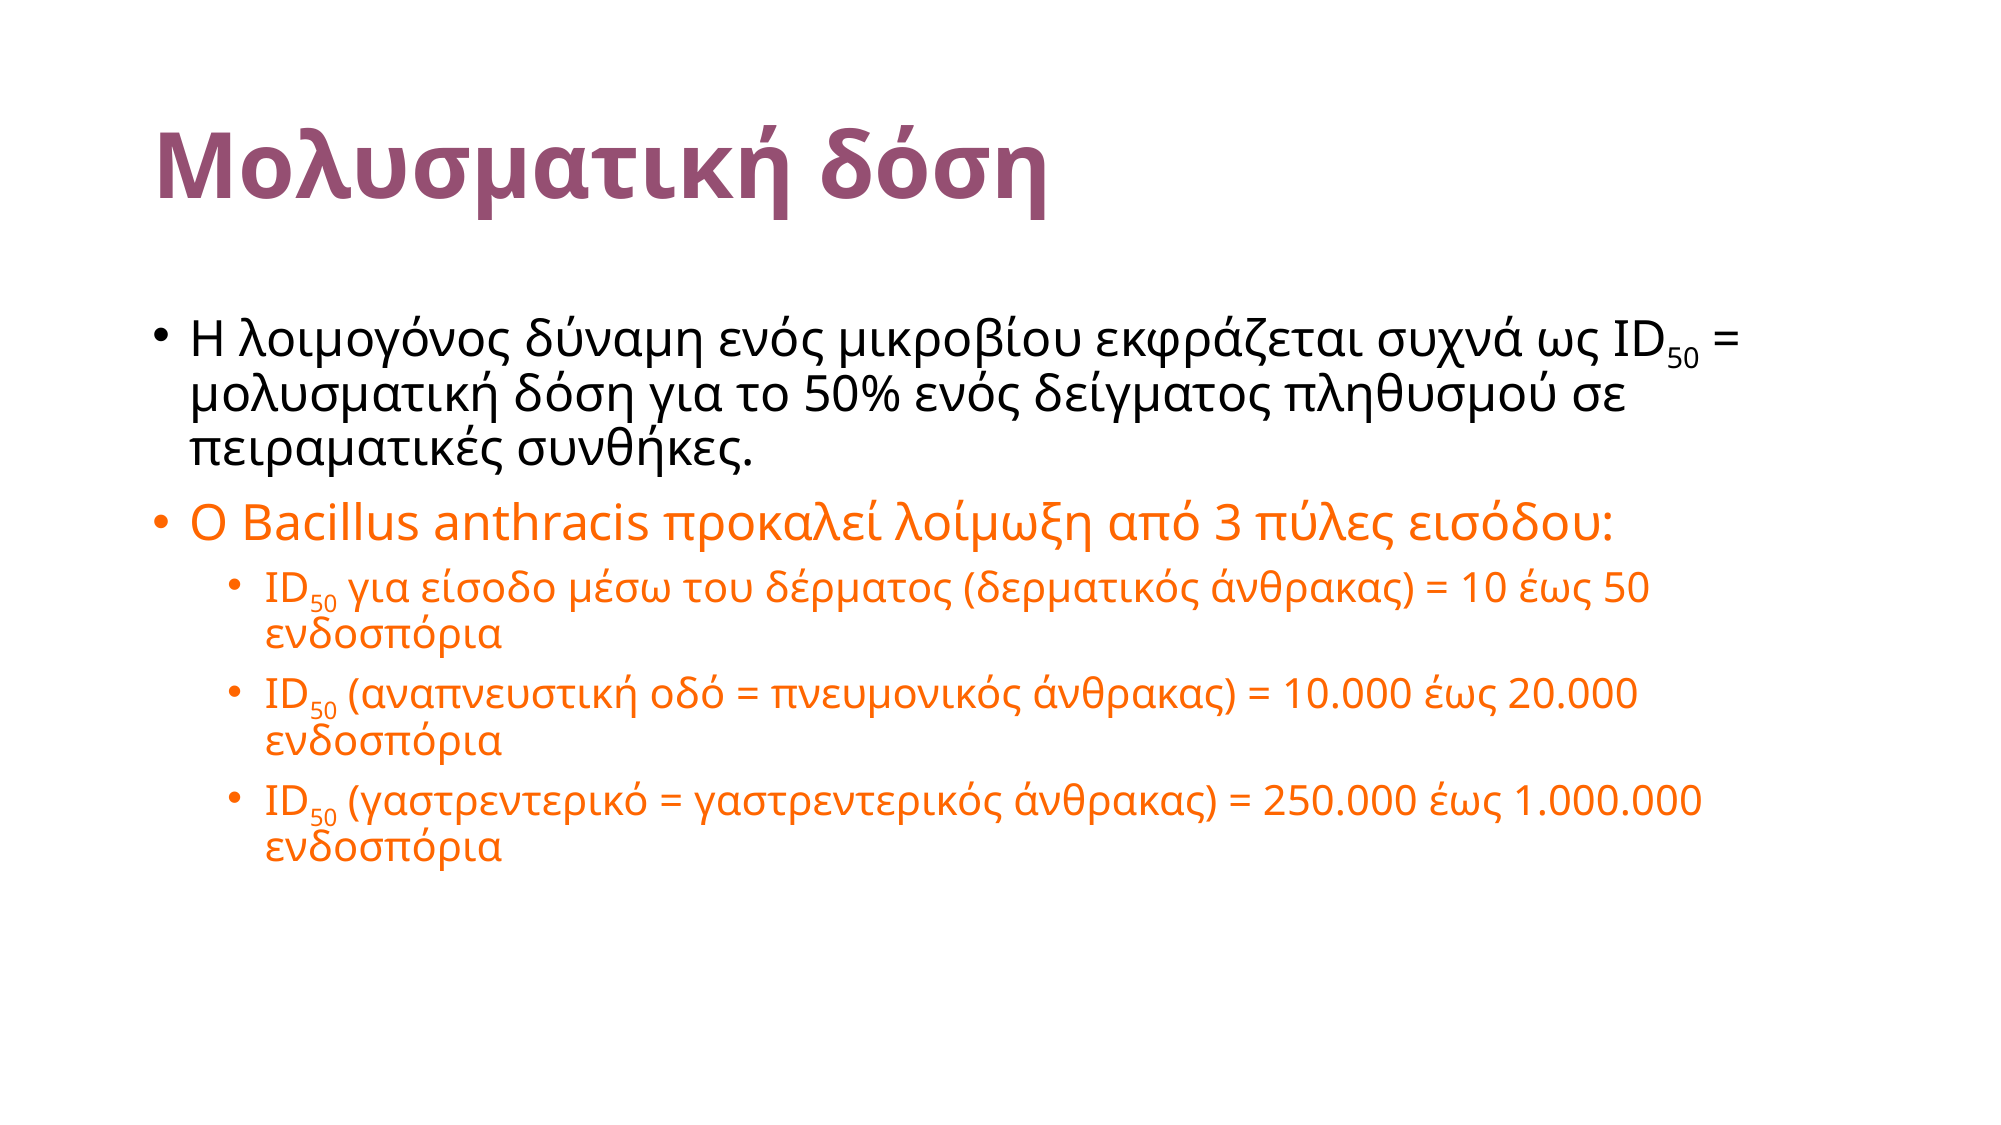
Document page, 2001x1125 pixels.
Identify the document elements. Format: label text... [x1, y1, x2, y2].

title Μολυσματική δόση [137, 59, 1863, 278]
list Η λοιμογόνος δύναμη ενός μικροβίου εκφράζεται συχνά ως ID50 = μολυσματική δόση για το 50% ενός δείγματος πληθυσμού σε πειραματικές συνθήκες. Ο Bacillus anthracis προκαλεί λοίμωξη από 3 πύλες εισόδου: ID50 για είσοδο μέσω του δέρματος (δερματικός άνθρακας) = 10 έως 50 ενδοσπόρια ID50 (αναπνευστική οδό = πνευμονικός άνθρακας) = 10.000 έως 20.000 ενδοσπόρια ID50 (γαστρεντερικό = γαστρεντερικός άνθρακας) = 250.000 έως 1.000.000 ενδοσπόρια [137, 299, 1863, 1014]
